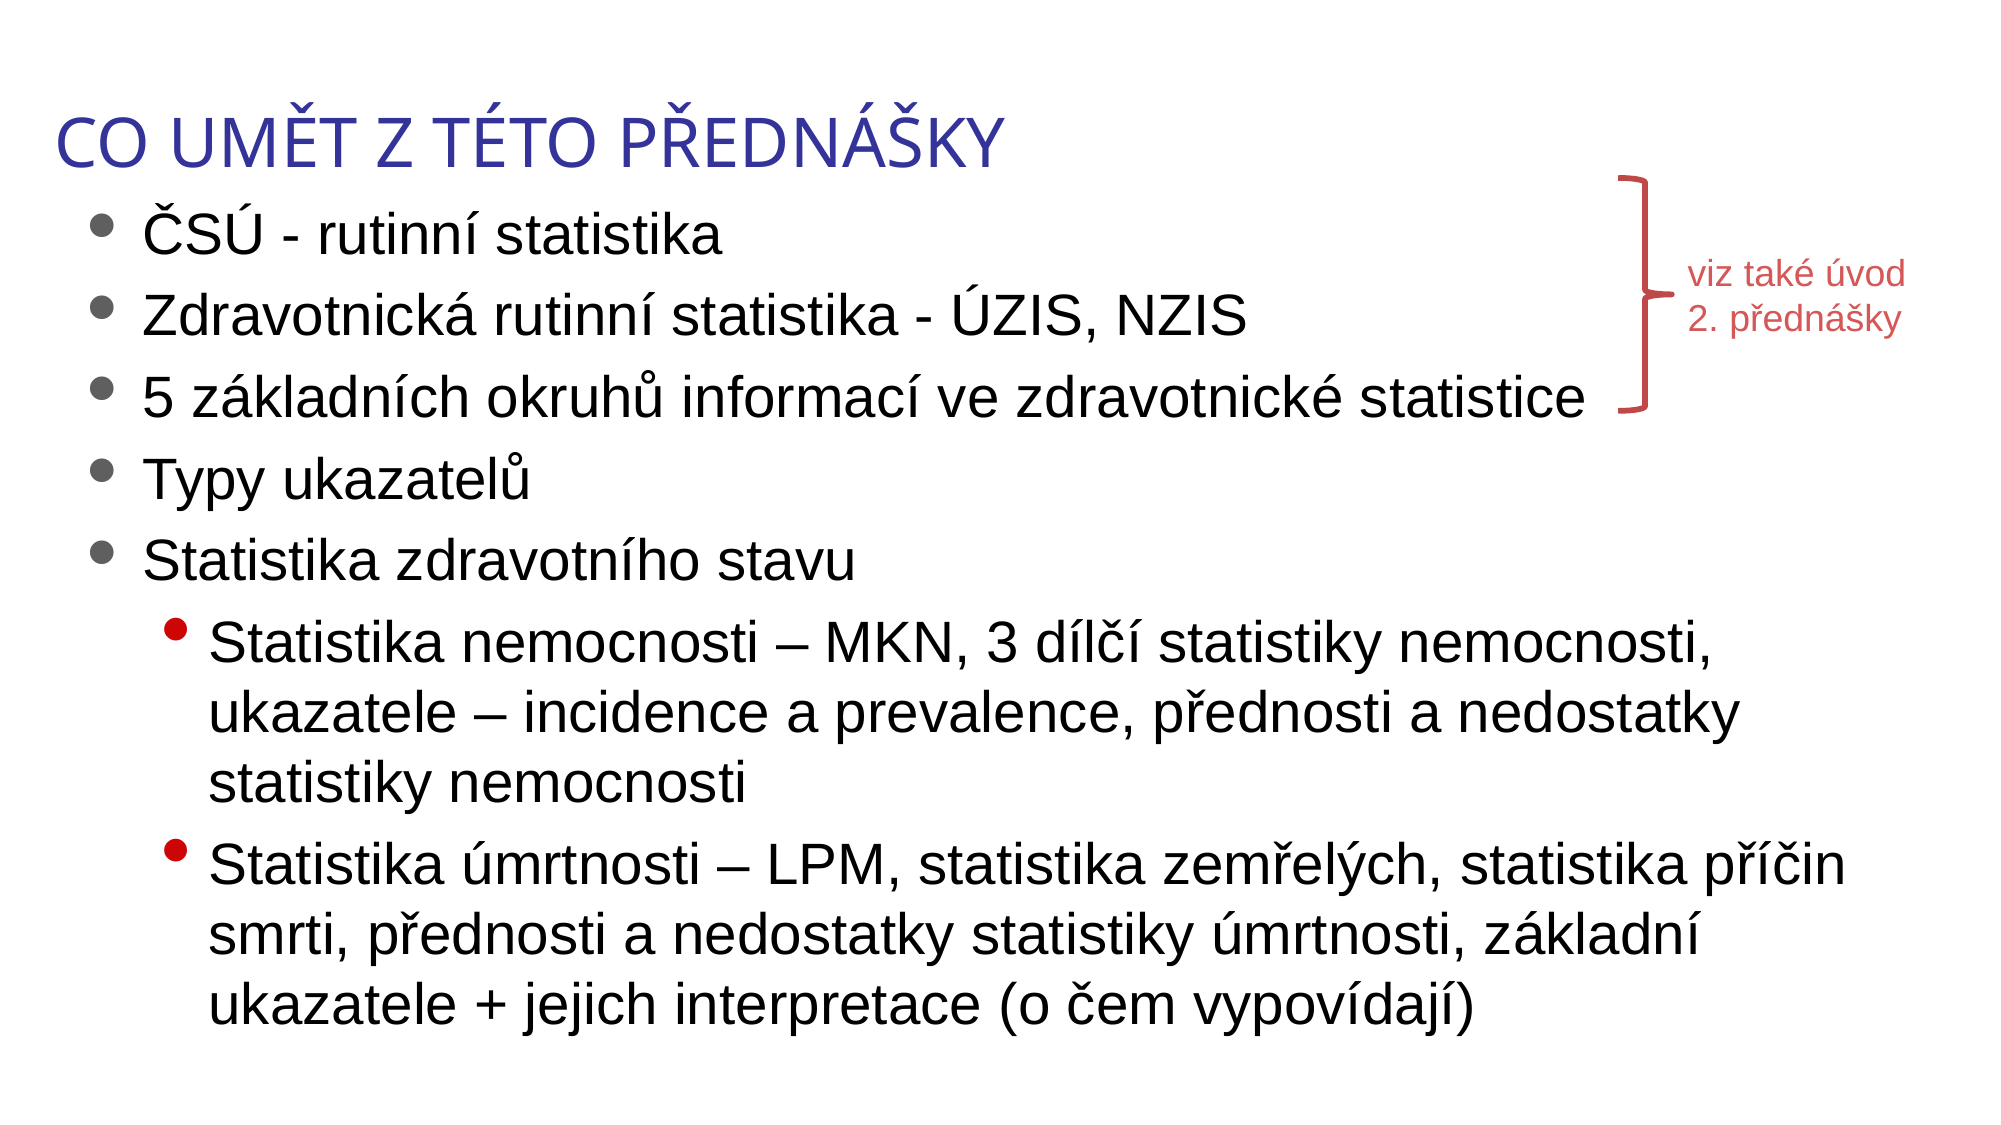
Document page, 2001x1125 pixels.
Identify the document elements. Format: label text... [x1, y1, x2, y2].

text_box [1618, 177, 1673, 412]
title CO UMĚT Z TÉTO PŘEDNÁŠKY [40, 67, 1724, 189]
text_box viz také úvod 2. přednášky [1673, 241, 1929, 347]
list ČSÚ - rutinní statistika Zdravotnická rutinní statistika - ÚZIS, NZIS 5 základních okruhů informací ve zdravotnické statistice Typy ukazatelů Statistika zdravotního stavu Statistika nemocnosti – MKN, 3 dílčí statistiky nemocnosti, ukazatele – incidence a prevalence, přednosti a nedostatky statistiky nemocnosti Statistika úmrtnosti – LPM, statistika zemřelých, statistika příčin smrti, přednosti a nedostatky statistiky úmrtnosti, základní ukazatele + jejich interpretace (o čem vypovídají) [71, 188, 1929, 1061]
